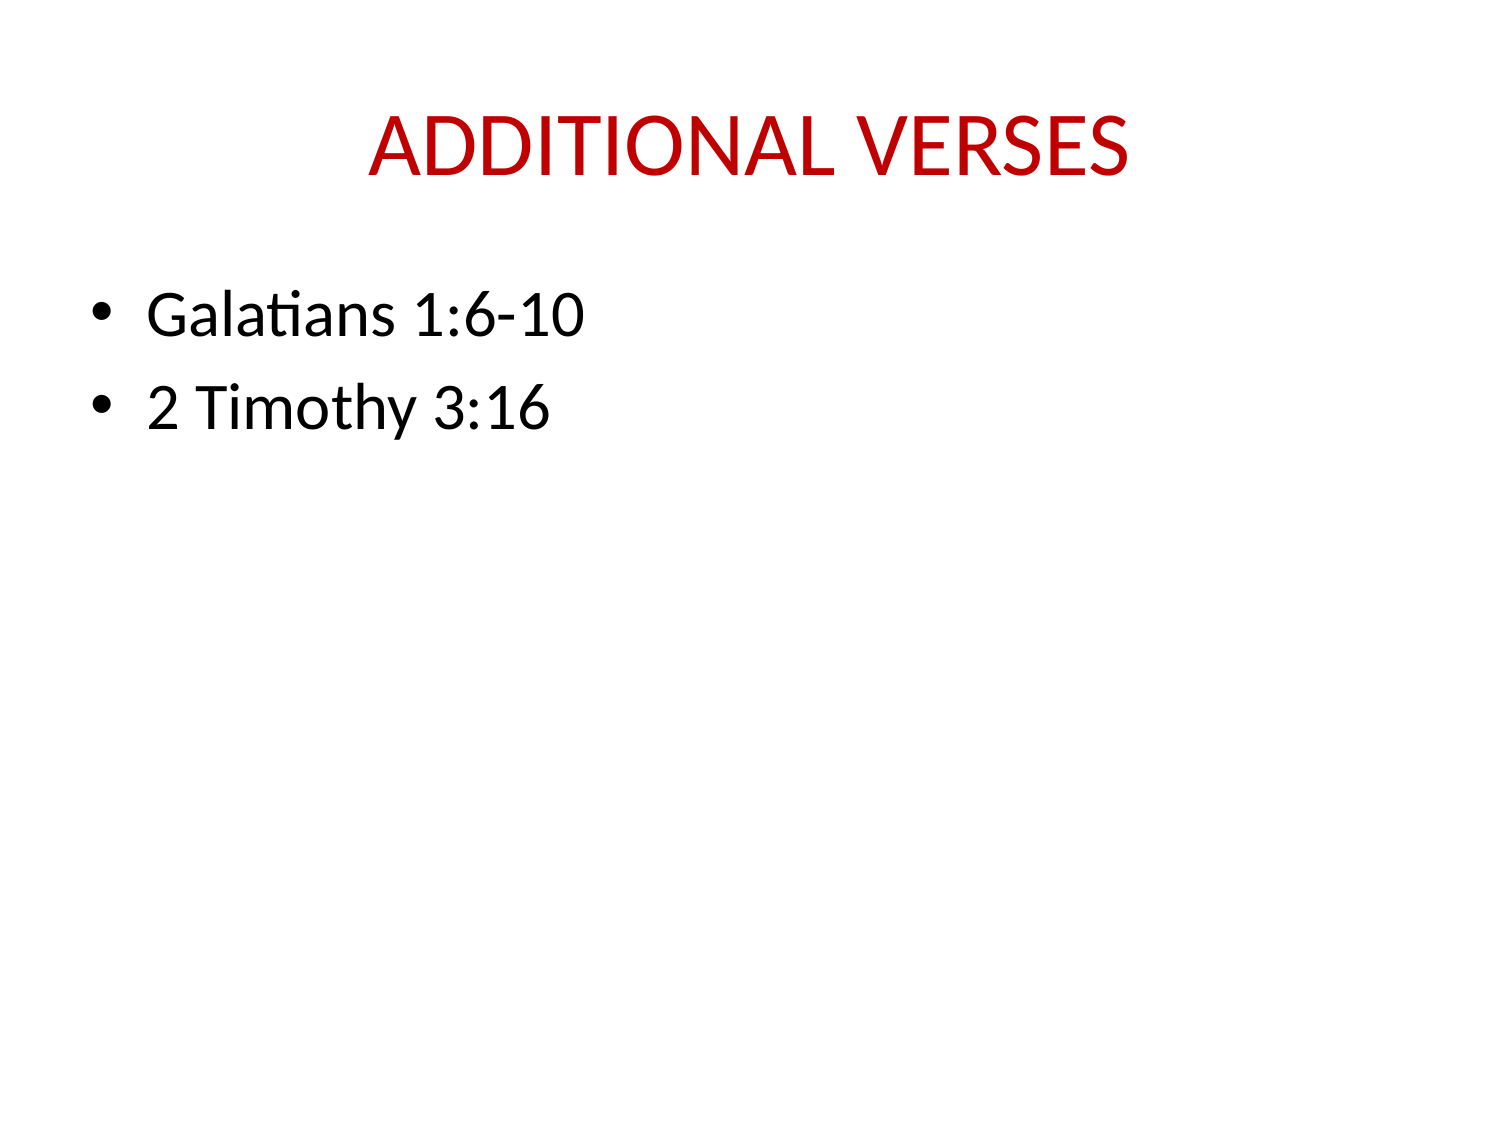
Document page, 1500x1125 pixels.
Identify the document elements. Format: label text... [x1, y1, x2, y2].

title ADDITIONAL VERSES [75, 45, 1425, 233]
list Galatians 1:6-10 2 Timothy 3:16 [75, 262, 1425, 1005]
